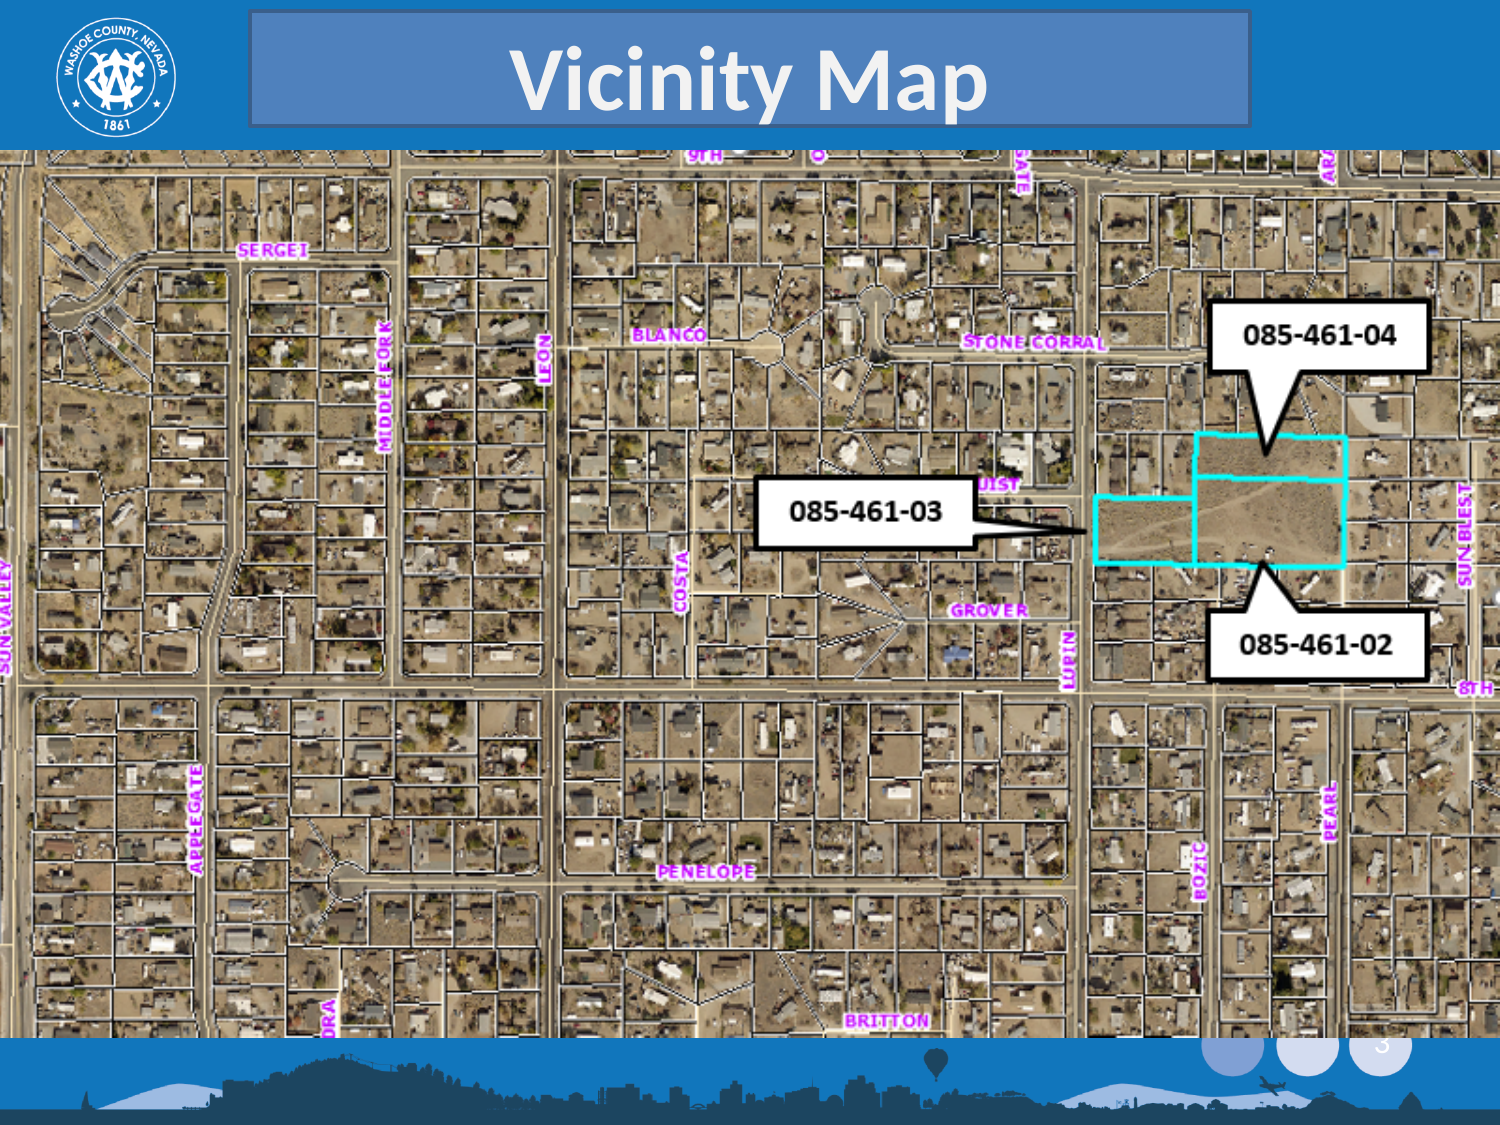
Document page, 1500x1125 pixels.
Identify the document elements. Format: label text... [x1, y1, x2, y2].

title Vicinity Map [248, 9, 1252, 128]
picture [0, 1, 1500, 1125]
